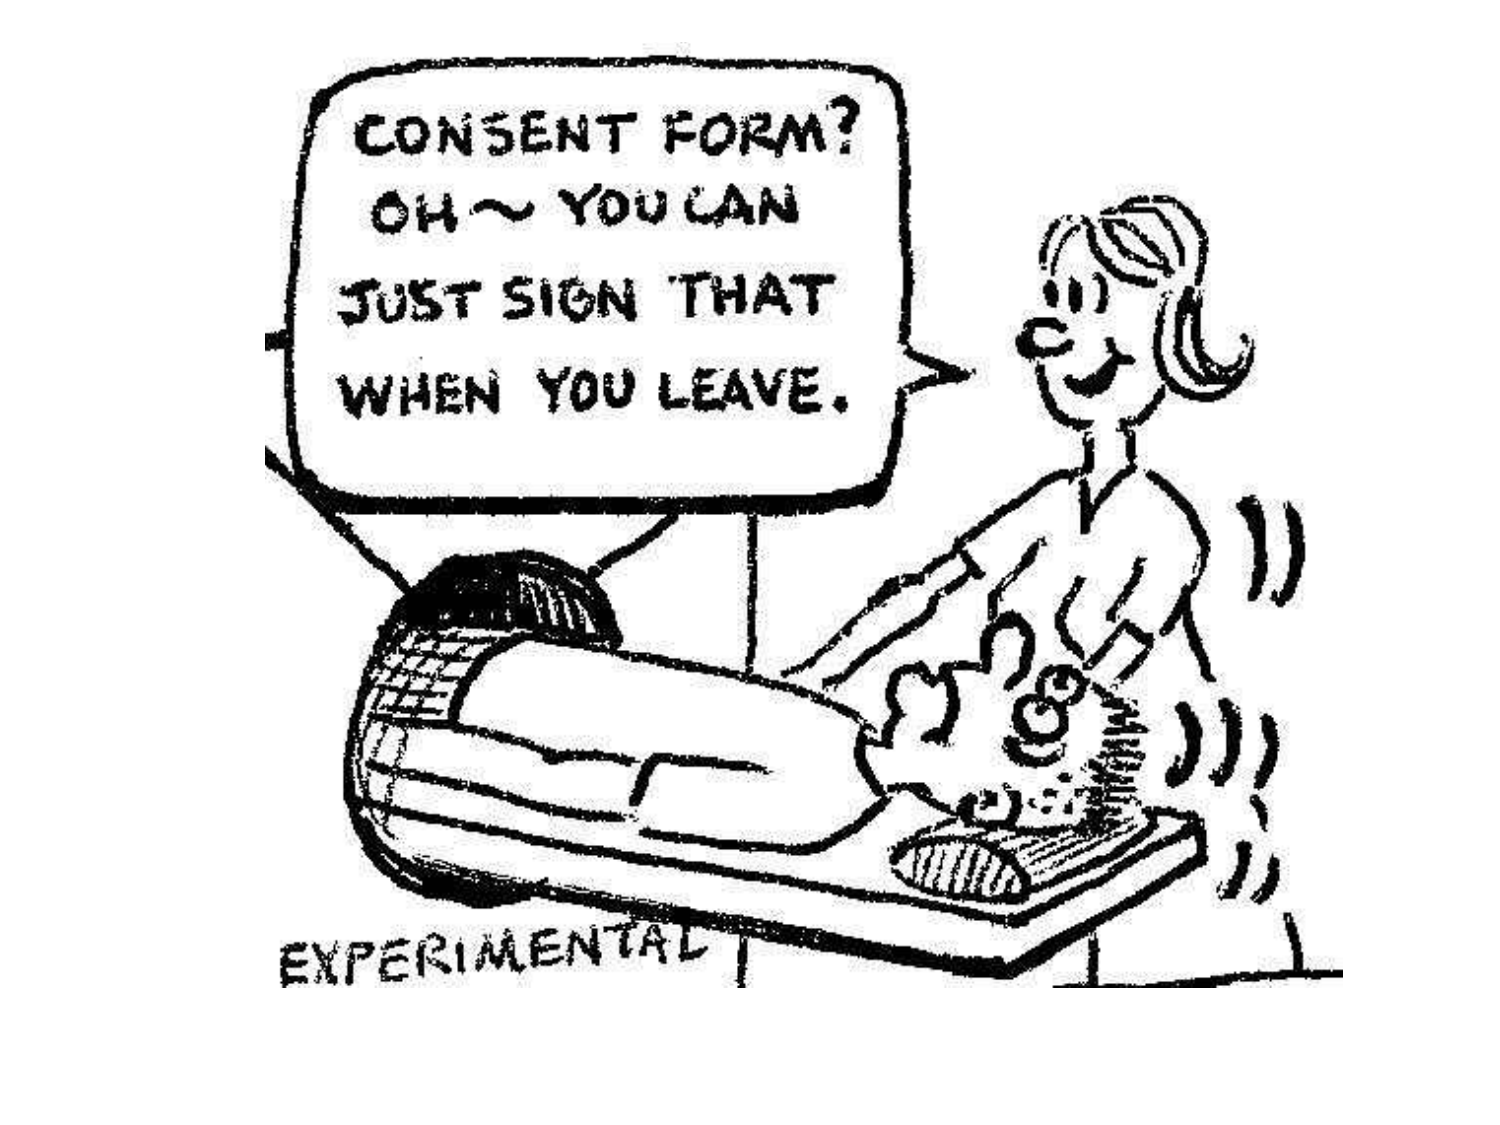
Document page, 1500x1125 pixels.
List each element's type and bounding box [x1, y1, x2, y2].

picture [265, 42, 1343, 988]
